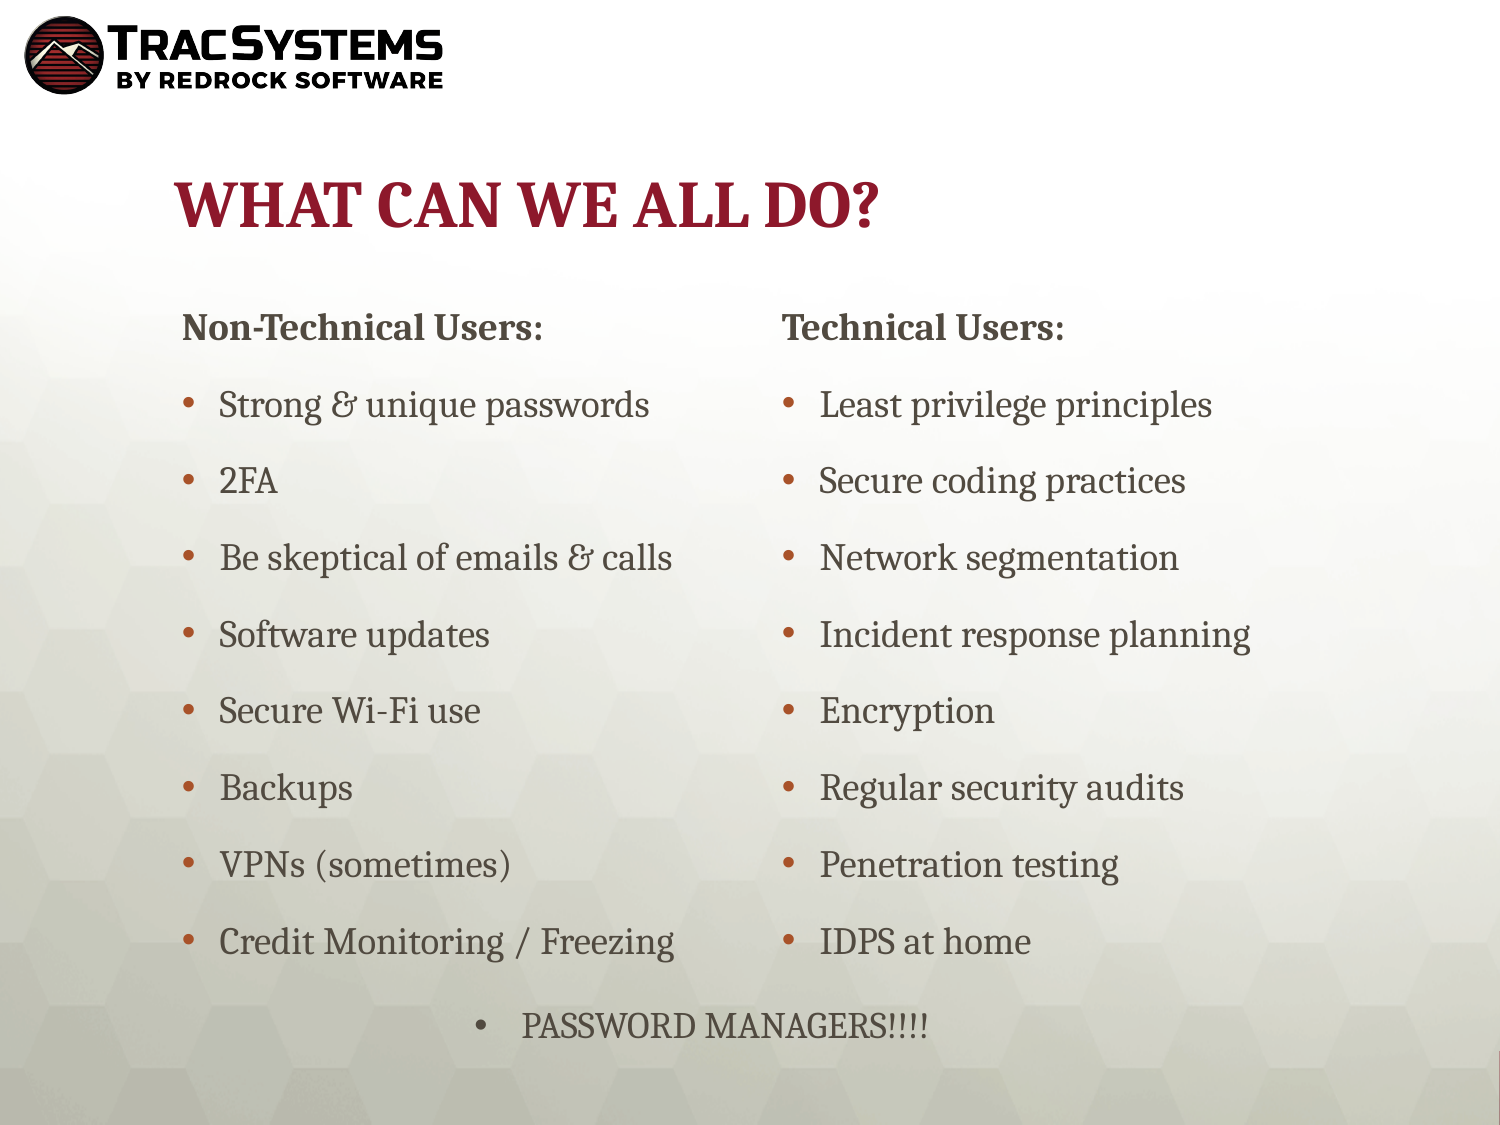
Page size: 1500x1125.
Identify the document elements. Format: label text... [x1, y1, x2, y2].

picture [0, 124, 1500, 1125]
text_box PASSWORD MANAGERS!!!! [459, 994, 946, 1054]
list Technical Users: Least privilege principles Secure coding practices Network segmentation Incident response planning Encryption Regular security audits Penetration testing IDPS at home [759, 299, 1341, 975]
list Non-Technical Users: Strong & unique passwords 2FA Be skeptical of emails & calls Software updates Secure Wi-Fi use Backups VPNs (sometimes) Credit Monitoring / Freezing [159, 299, 741, 975]
picture [21, 13, 448, 97]
title What can we All Do? [159, 89, 1341, 250]
